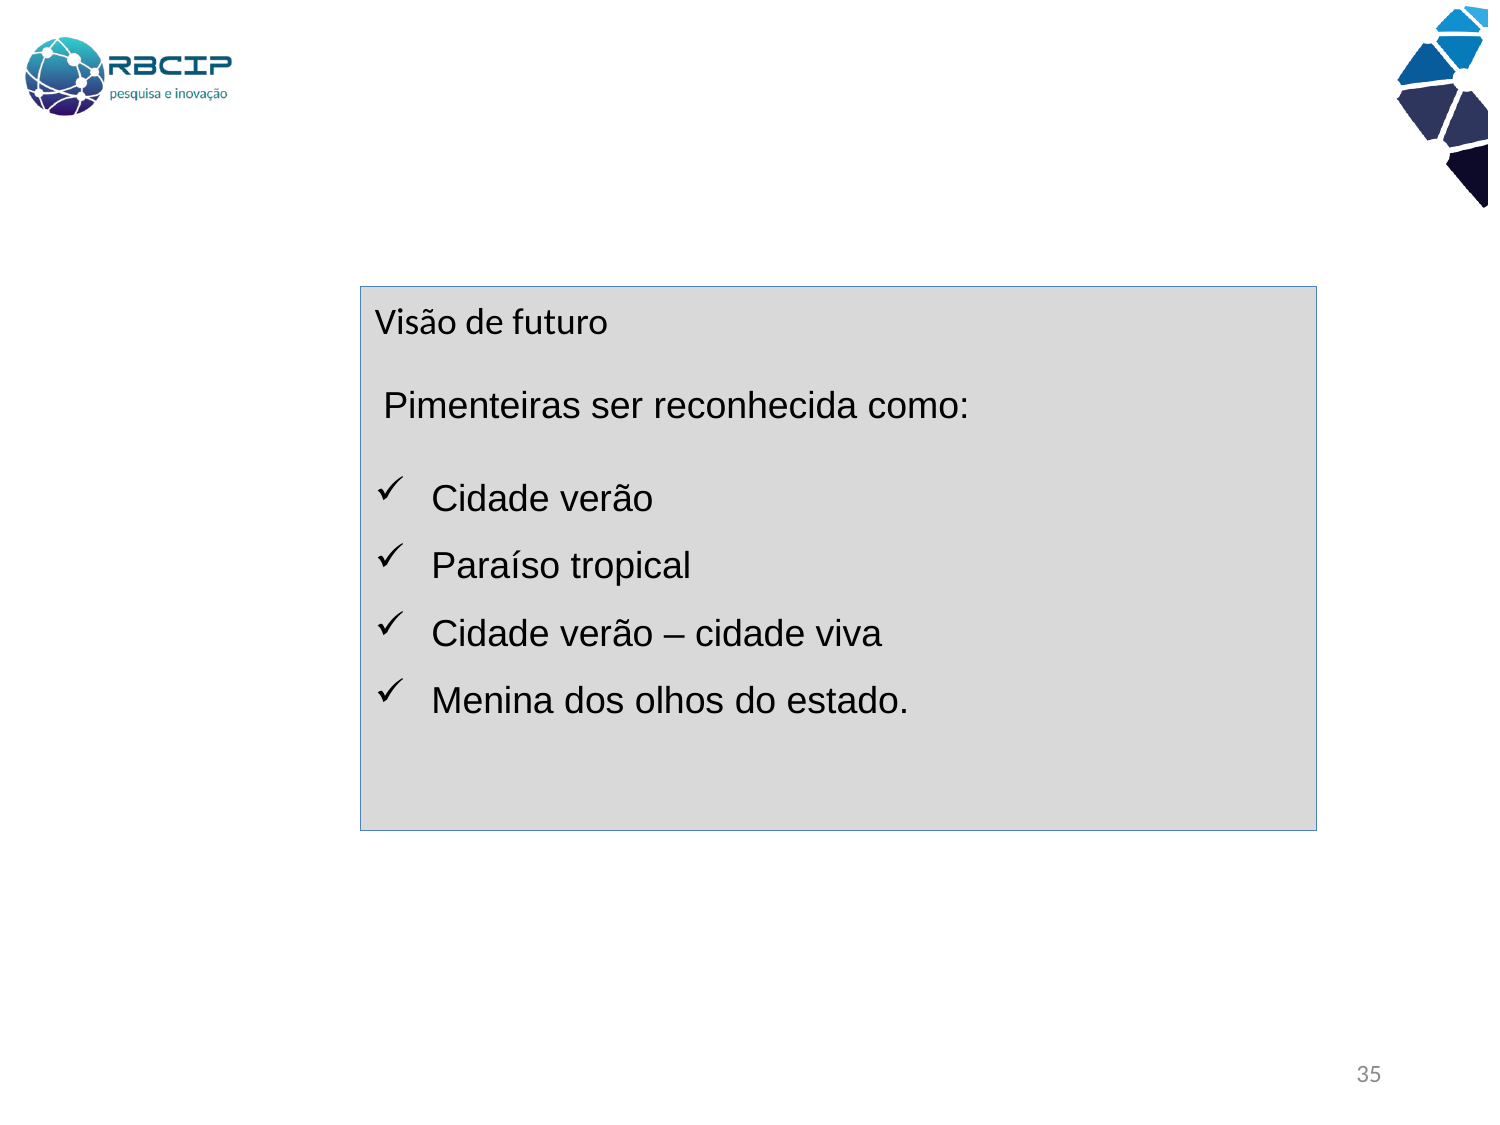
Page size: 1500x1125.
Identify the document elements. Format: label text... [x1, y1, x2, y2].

text_box Visão de futuro Pimenteiras ser reconhecida como: Cidade verão Paraíso tropical Cidade verão – cidade viva Menina dos olhos do estado. [360, 286, 1317, 831]
picture [1396, 6, 1488, 209]
slide_number 35 [1059, 1042, 1397, 1103]
picture [25, 37, 233, 117]
